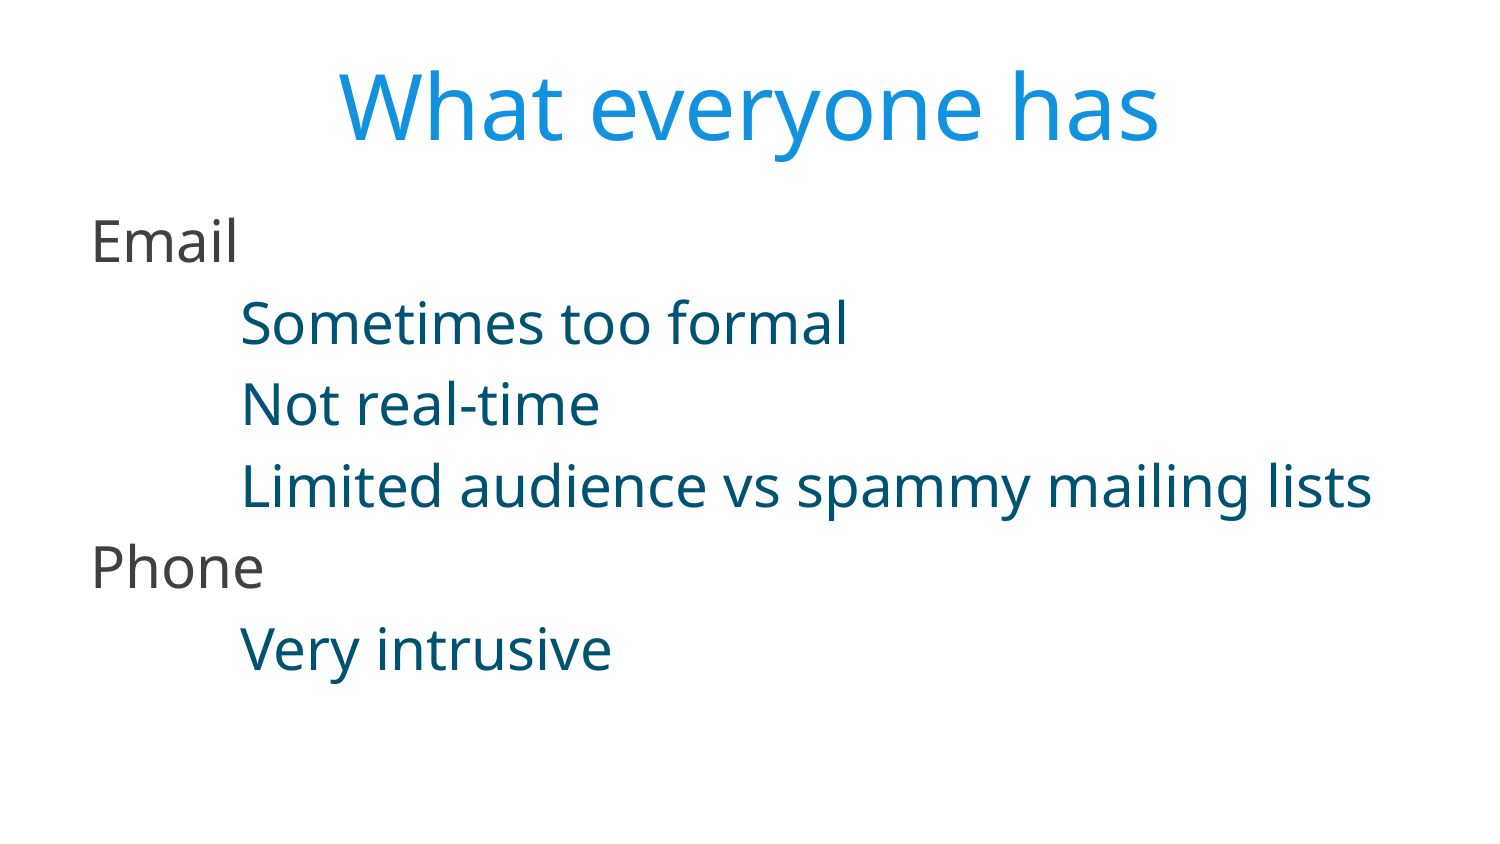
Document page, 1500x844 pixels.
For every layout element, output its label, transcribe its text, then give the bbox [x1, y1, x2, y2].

list Email Sometimes too formal Not real-time Limited audience vs spammy mailing lists Phone Very intrusive [75, 196, 1425, 754]
title What everyone has [75, 33, 1425, 175]
